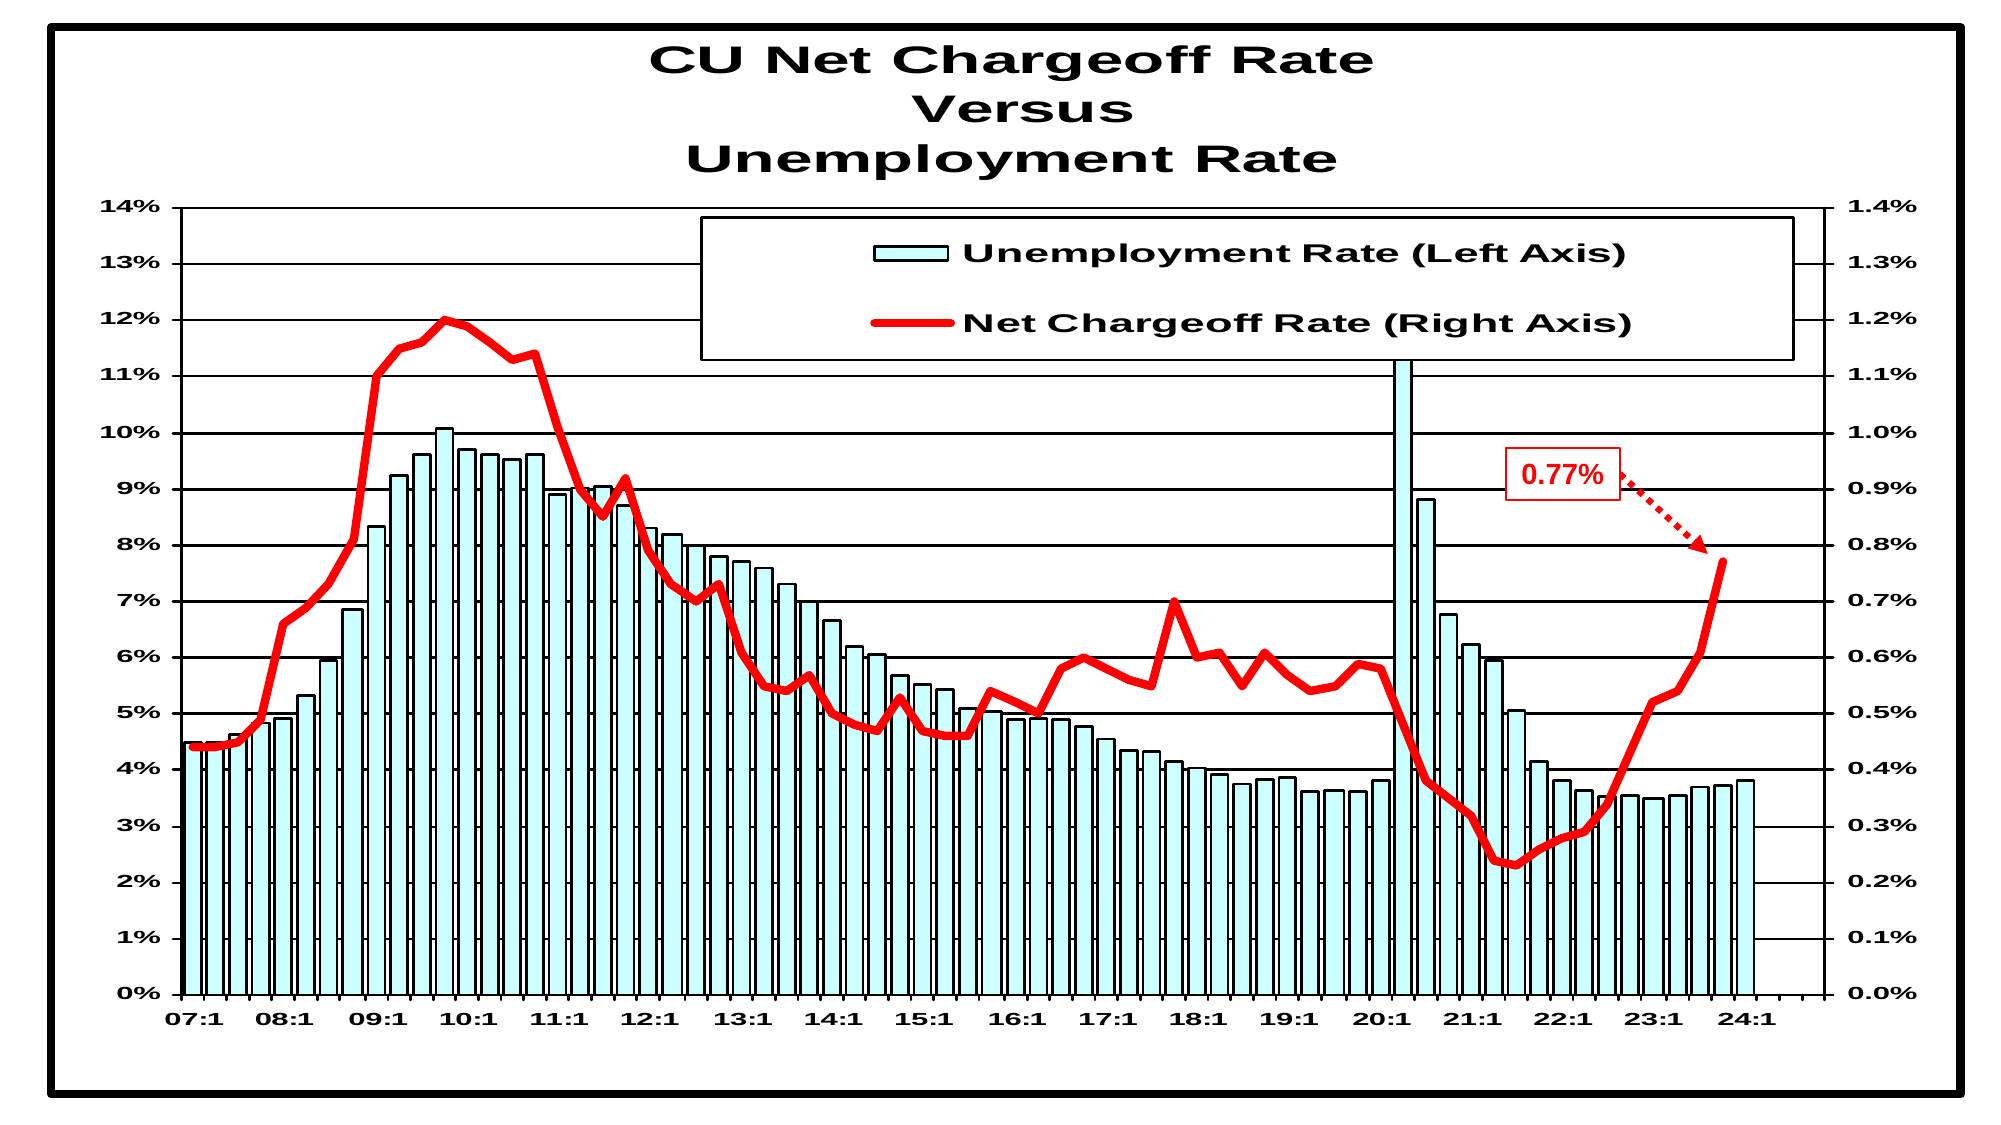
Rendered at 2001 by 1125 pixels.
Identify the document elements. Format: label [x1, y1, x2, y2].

text_box [1619, 473, 1708, 555]
text_box [37, 19, 1978, 1103]
